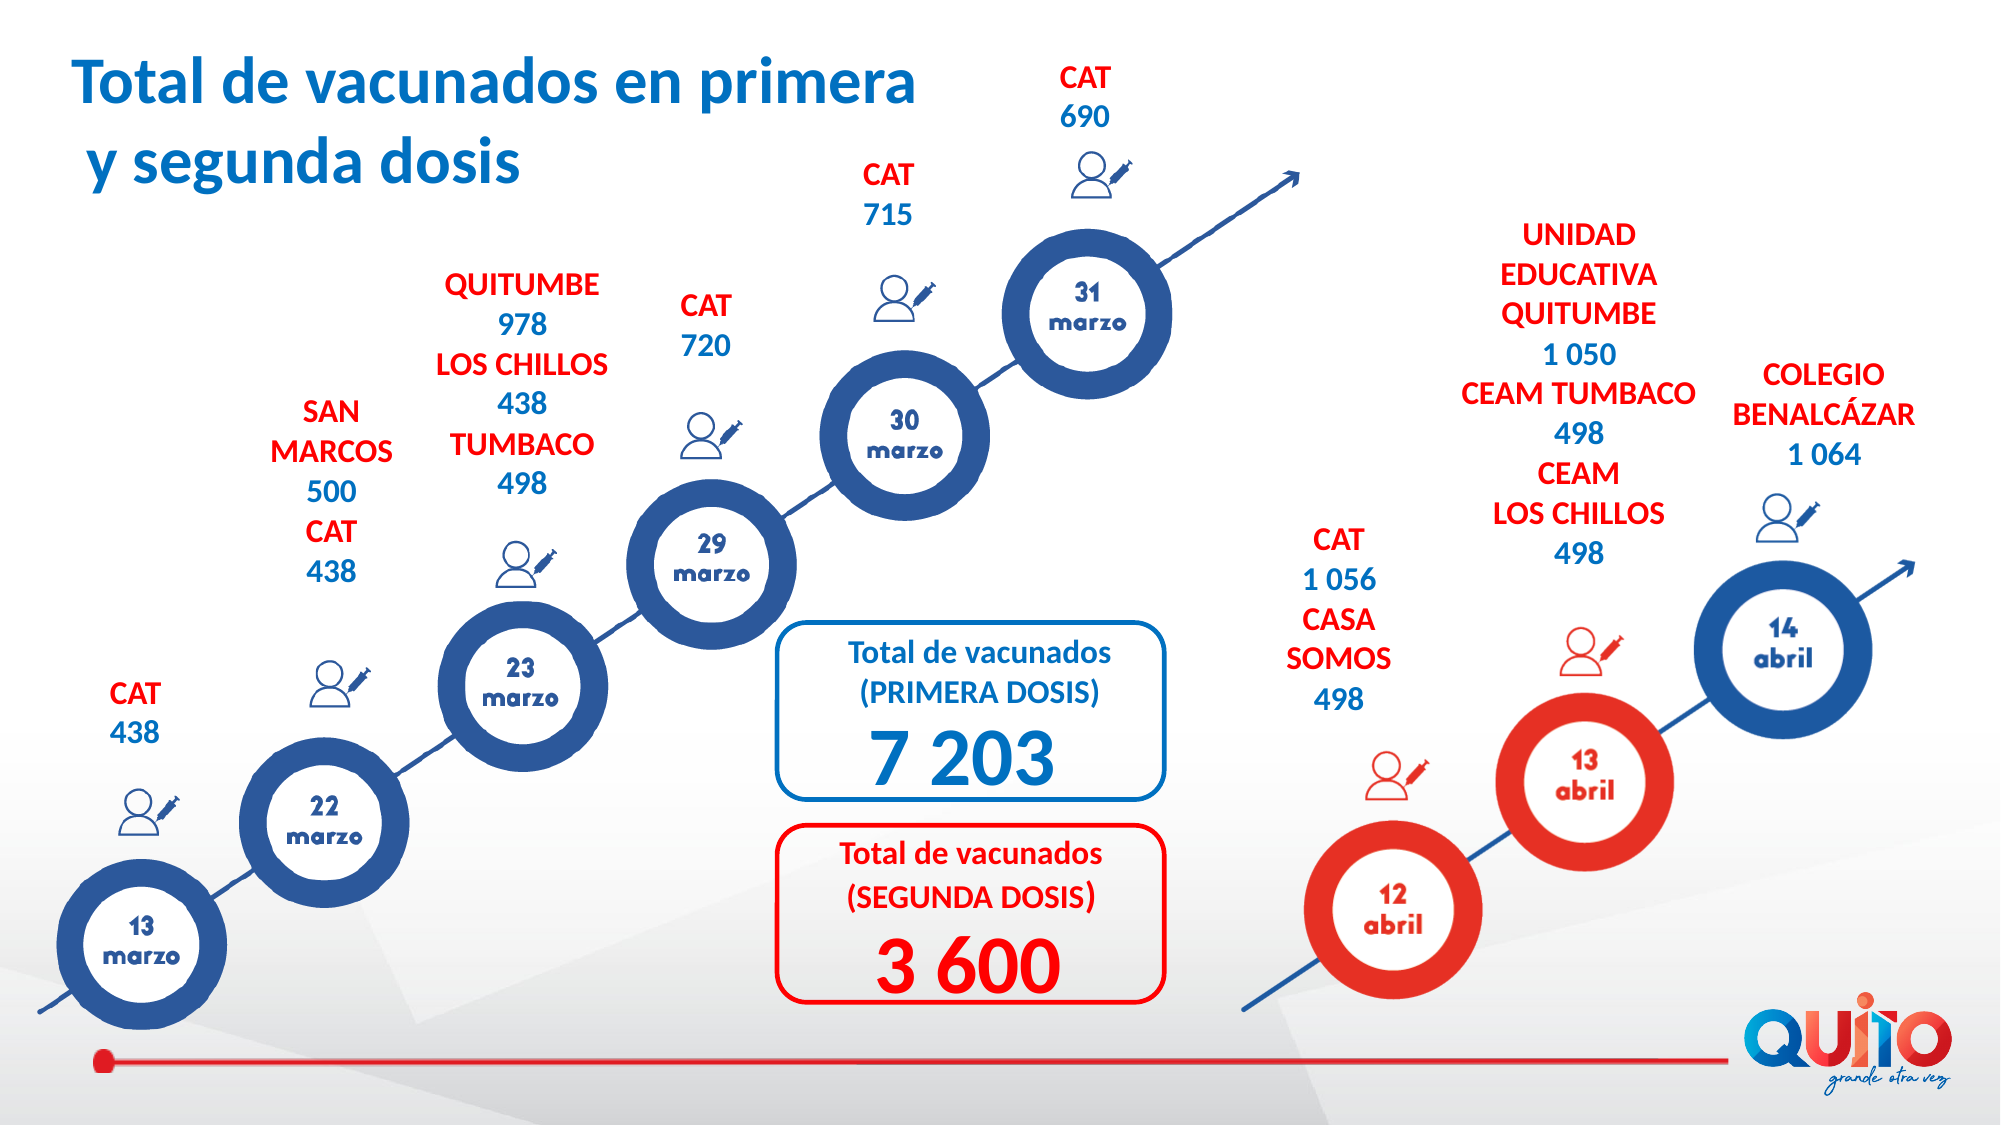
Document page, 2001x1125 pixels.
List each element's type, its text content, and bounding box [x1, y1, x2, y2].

text_box CAT690 [1044, 47, 1137, 142]
picture [0, 0, 2001, 1125]
text_box COLEGIO BENALCÁZAR 1 064 [1694, 344, 1954, 432]
text_box Total de vacunados en primera y segunda dosis [56, 29, 996, 151]
text_box UNIDAD EDUCATIVA QUITUMBE 1 050 CEAM TUMBACO 498 CEAM LOS CHILLOS 498 [1378, 204, 1780, 432]
